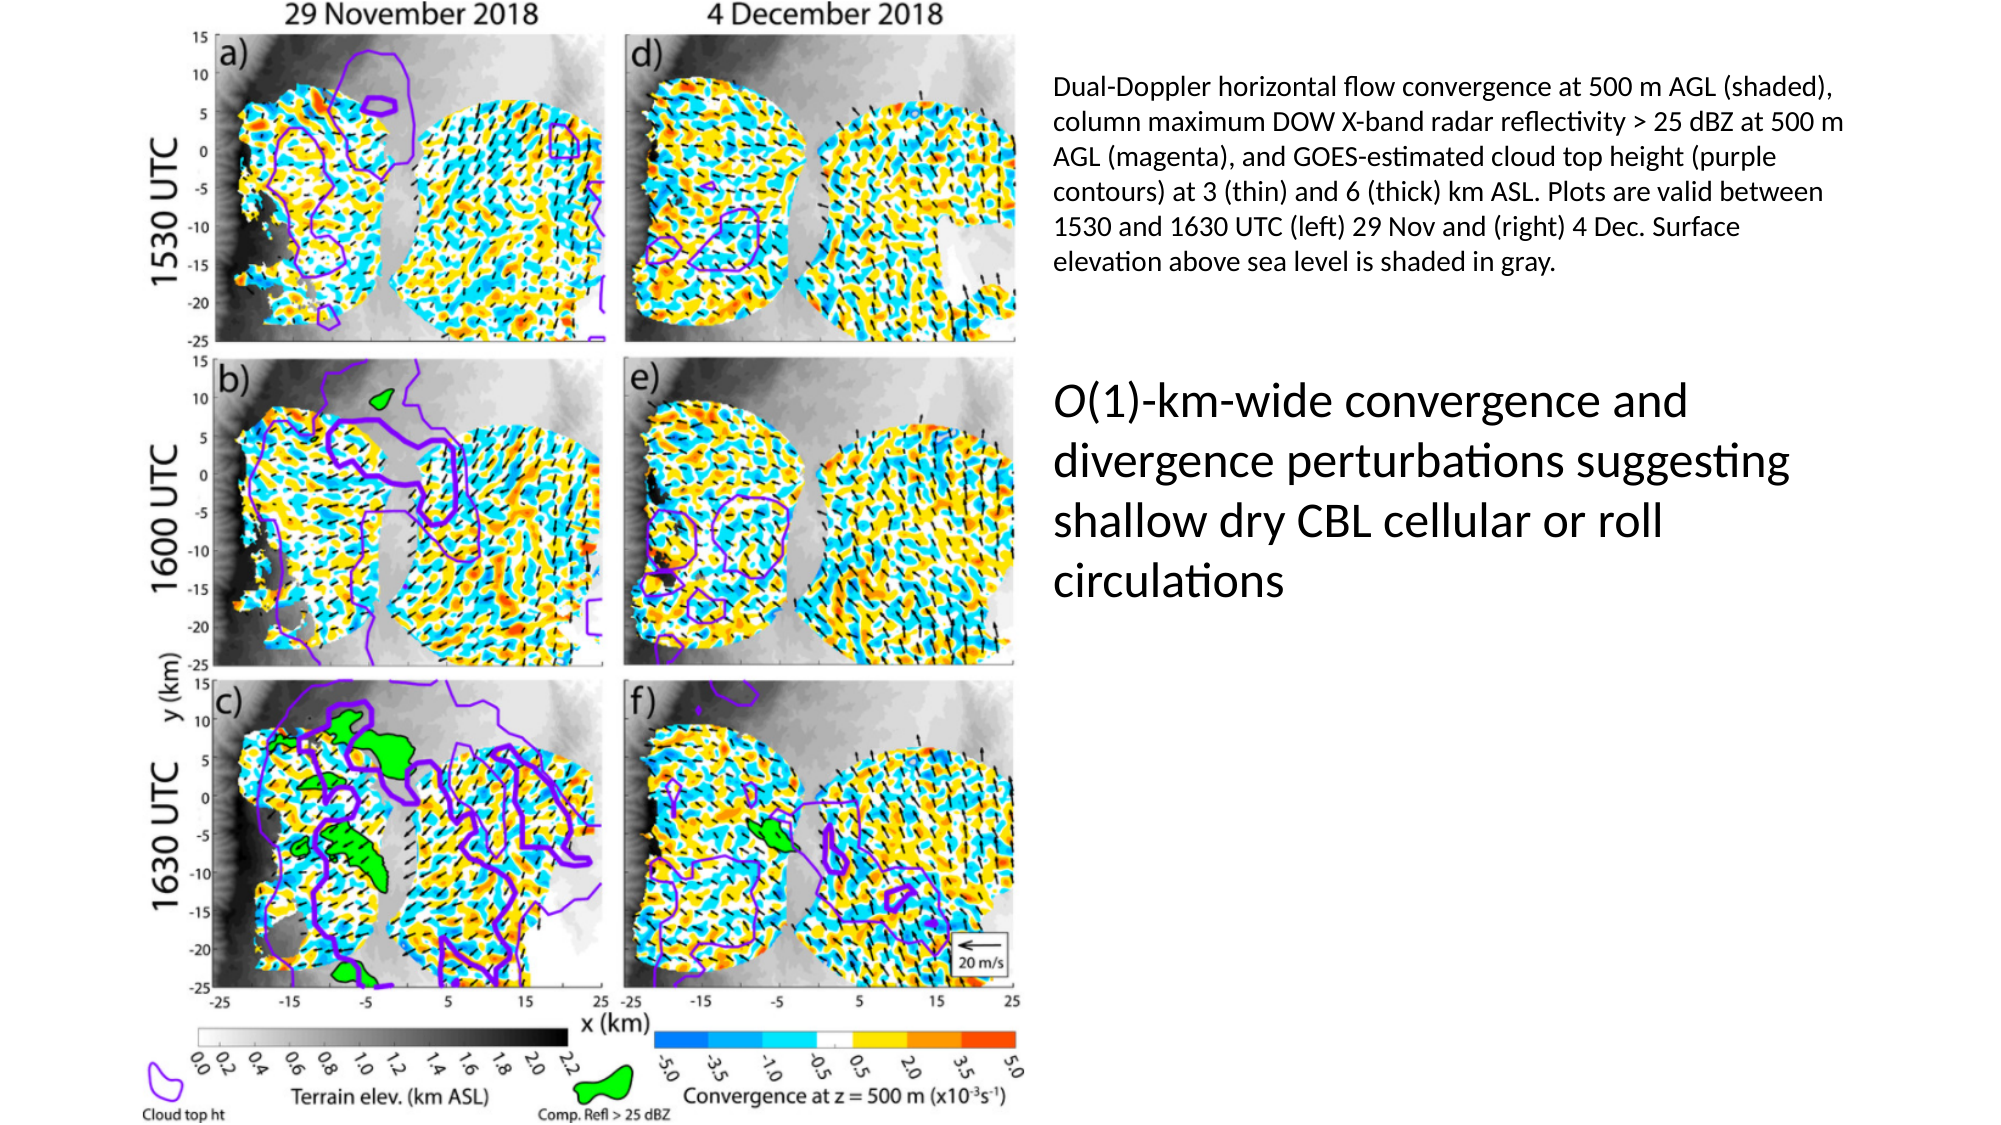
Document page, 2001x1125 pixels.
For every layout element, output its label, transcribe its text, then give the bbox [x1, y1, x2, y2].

picture [137, 0, 1029, 1124]
text_box Dual-Doppler horizontal flow convergence at 500 m AGL (shaded), column maximum DOW X-band radar reflectivity > 25 dBZ at 500 m AGL (magenta), and GOES-estimated cloud top height (purple contours) at 3 (thin) and 6 (thick) km ASL. Plots are valid between 1530 and 1630 UTC (left) 29 Nov and (right) 4 Dec. Surface elevation above sea level is shaded in gray. O(1)-km-wide convergence and divergence perturbations suggesting shallow dry CBL cellular or roll circulations [1038, 59, 1863, 735]
